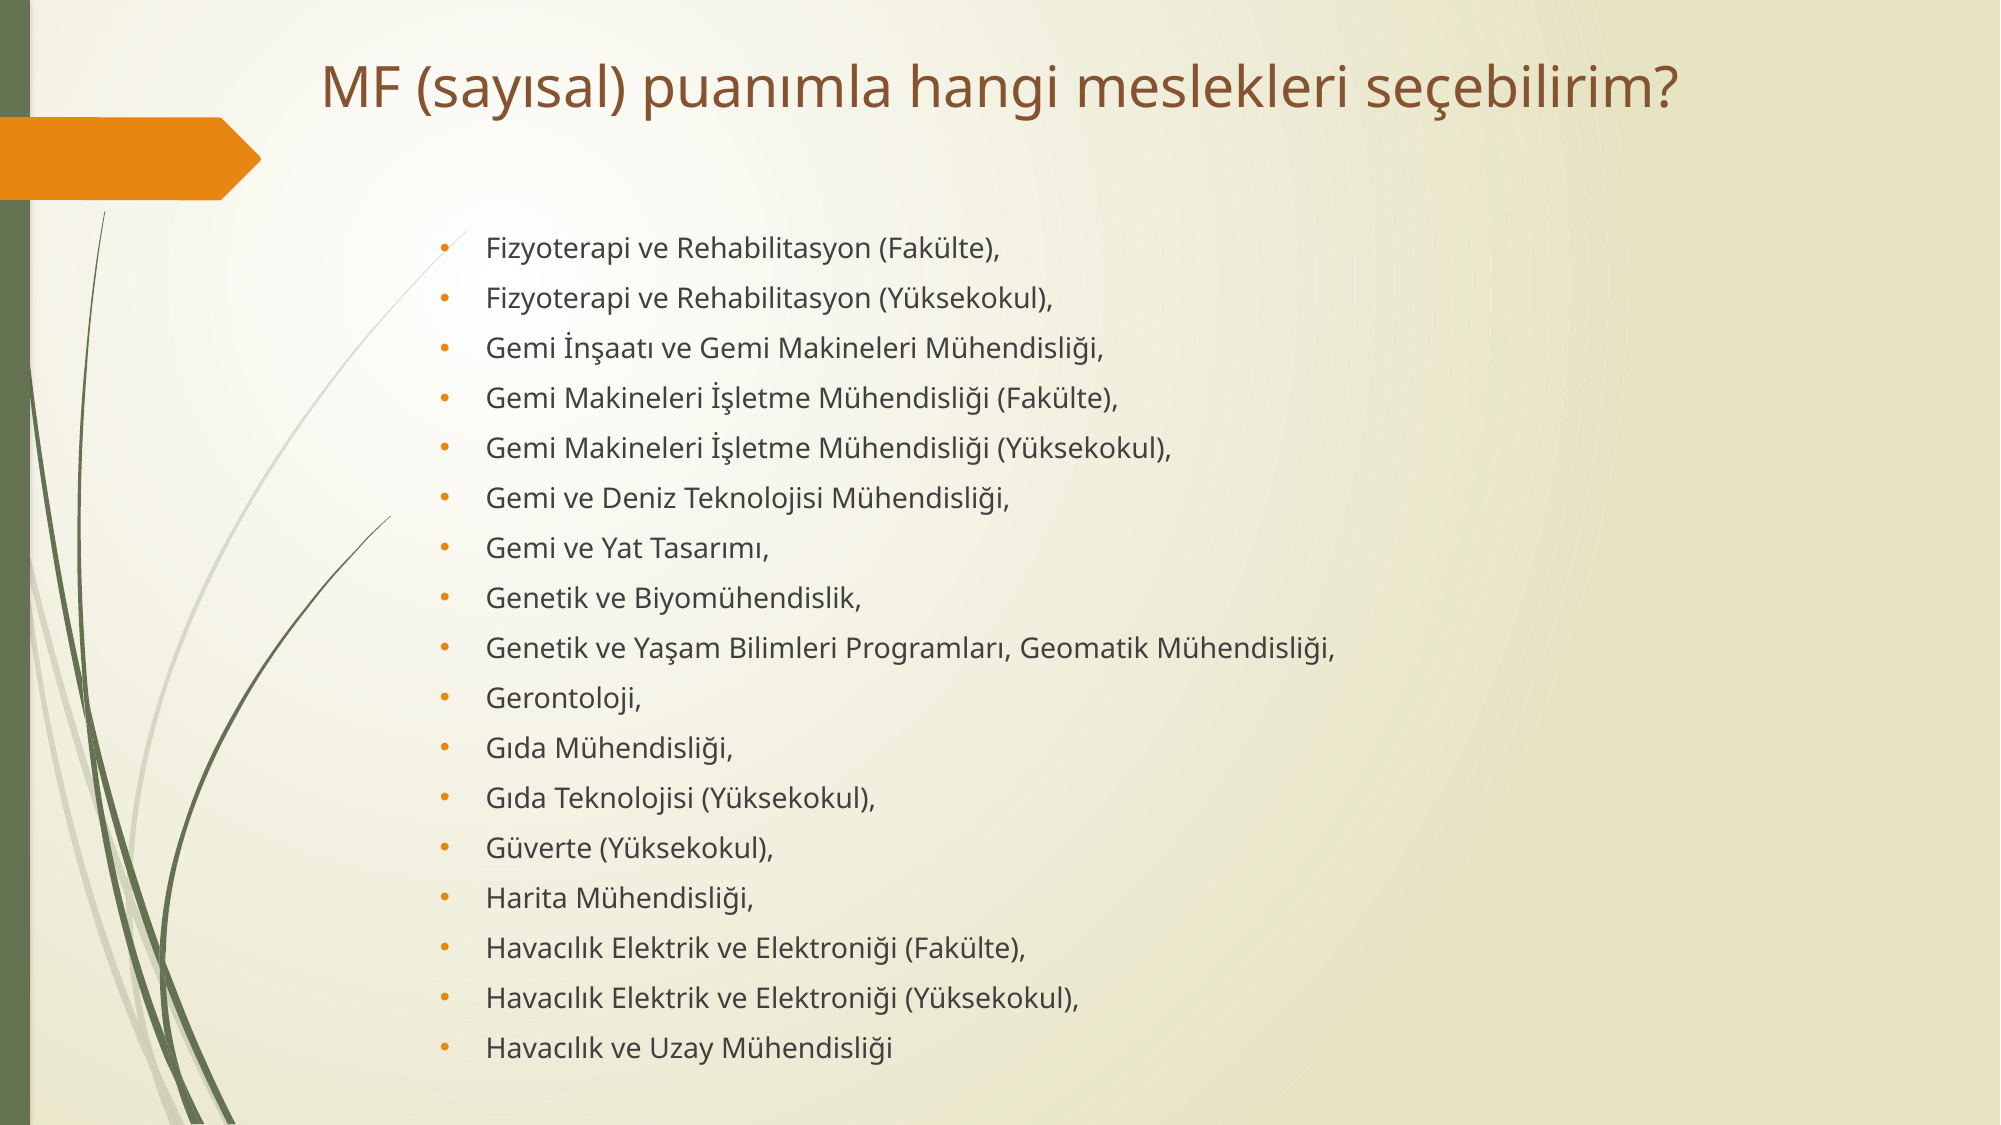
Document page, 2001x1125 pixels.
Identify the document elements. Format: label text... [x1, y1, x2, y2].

list Fizyoterapi ve Rehabilitasyon (Fakülte), Fizyoterapi ve Rehabilitasyon (Yüksekokul), Gemi İnşaatı ve Gemi Makineleri Mühendisliği, Gemi Makineleri İşletme Mühendisliği (Fakülte), Gemi Makineleri İşletme Mühendisliği (Yüksekokul), Gemi ve Deniz Teknolojisi Mühendisliği, Gemi ve Yat Tasarımı, Genetik ve Biyomühendislik, Genetik ve Yaşam Bilimleri Programları, Geomatik Mühendisliği, Gerontoloji, Gıda Mühendisliği, Gıda Teknolojisi (Yüksekokul), Güverte (Yüksekokul), Harita Mühendisliği, Havacılık Elektrik ve Elektroniği (Fakülte), Havacılık Elektrik ve Elektroniği (Yüksekokul), Havacılık ve Uzay Mühendisliği [424, 222, 1888, 1080]
title MF (sayısal) puanımla hangi meslekleri seçebilirim? [304, 43, 1957, 164]
